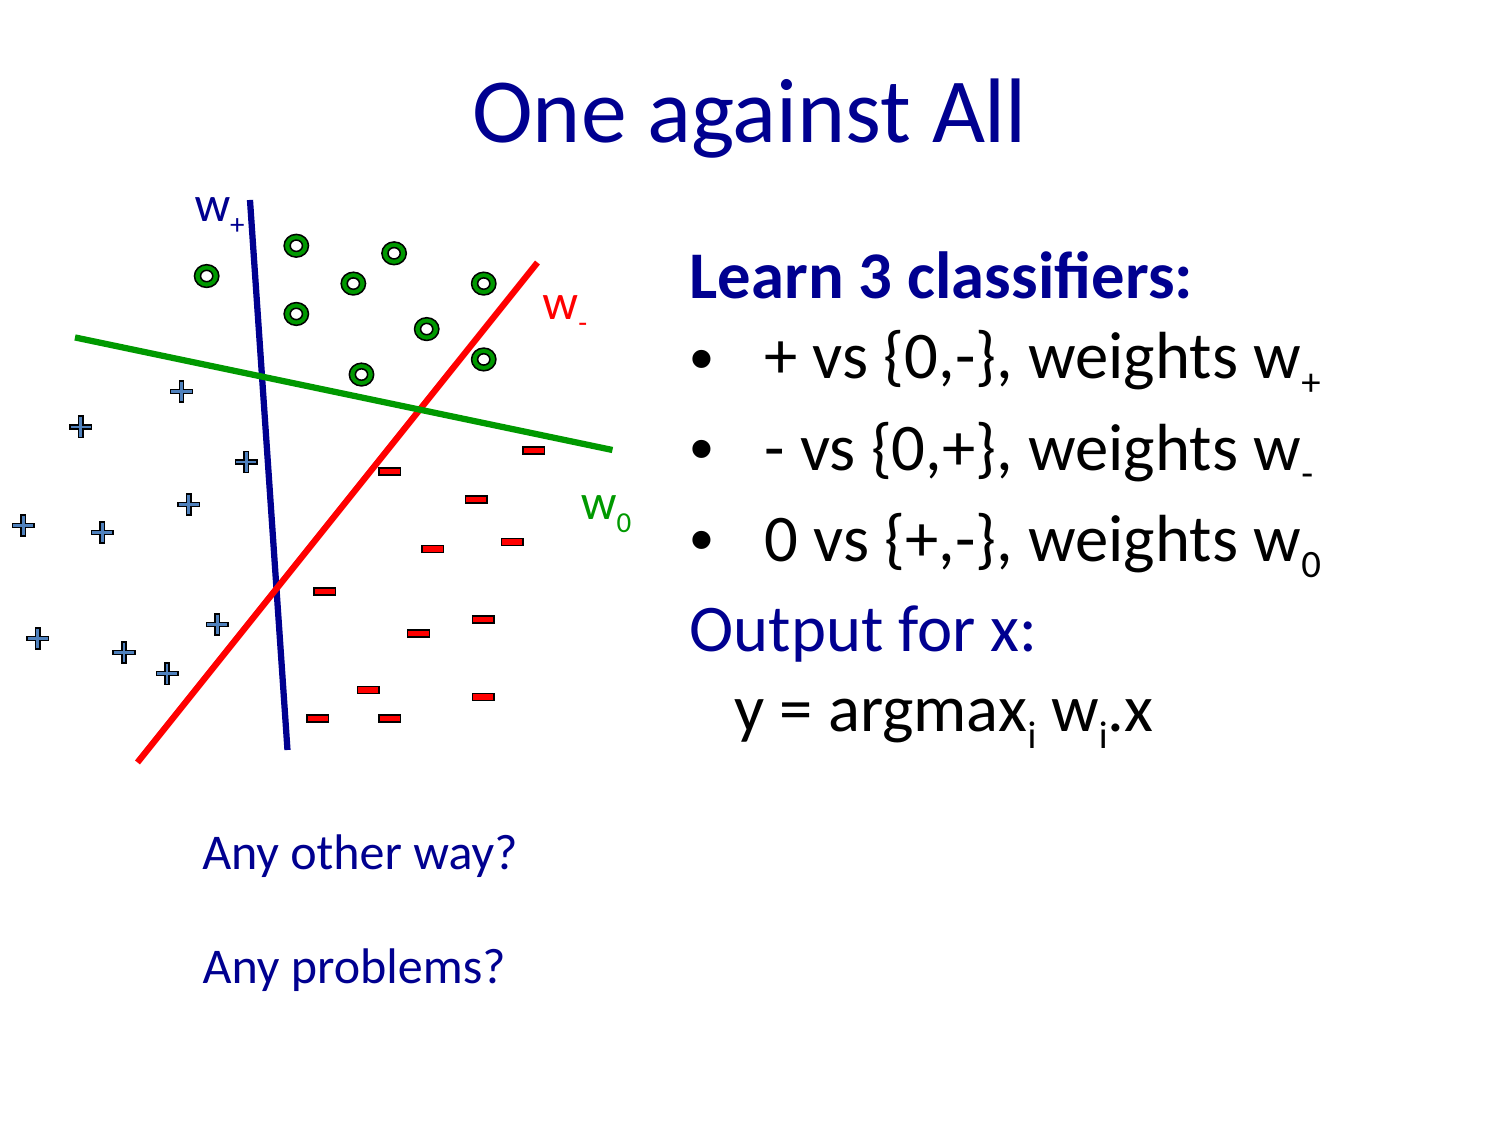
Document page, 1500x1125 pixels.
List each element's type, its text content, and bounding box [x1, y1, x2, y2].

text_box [137, 262, 606, 335]
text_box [137, 547, 606, 763]
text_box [292, 234, 497, 260]
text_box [12, 380, 132, 685]
text_box Any other way? [187, 812, 713, 888]
text_box Learn 3 classifiers: + vs {0,-}, weights w+ - vs {0,+}, weights w- 0 vs {+,-}, weights w0 Output for x: y = argmaxi wi.x [675, 224, 1400, 764]
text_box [175, 164, 288, 260]
text_box Any problems? [187, 925, 713, 1001]
title One against All [75, 12, 1425, 200]
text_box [74, 337, 651, 539]
